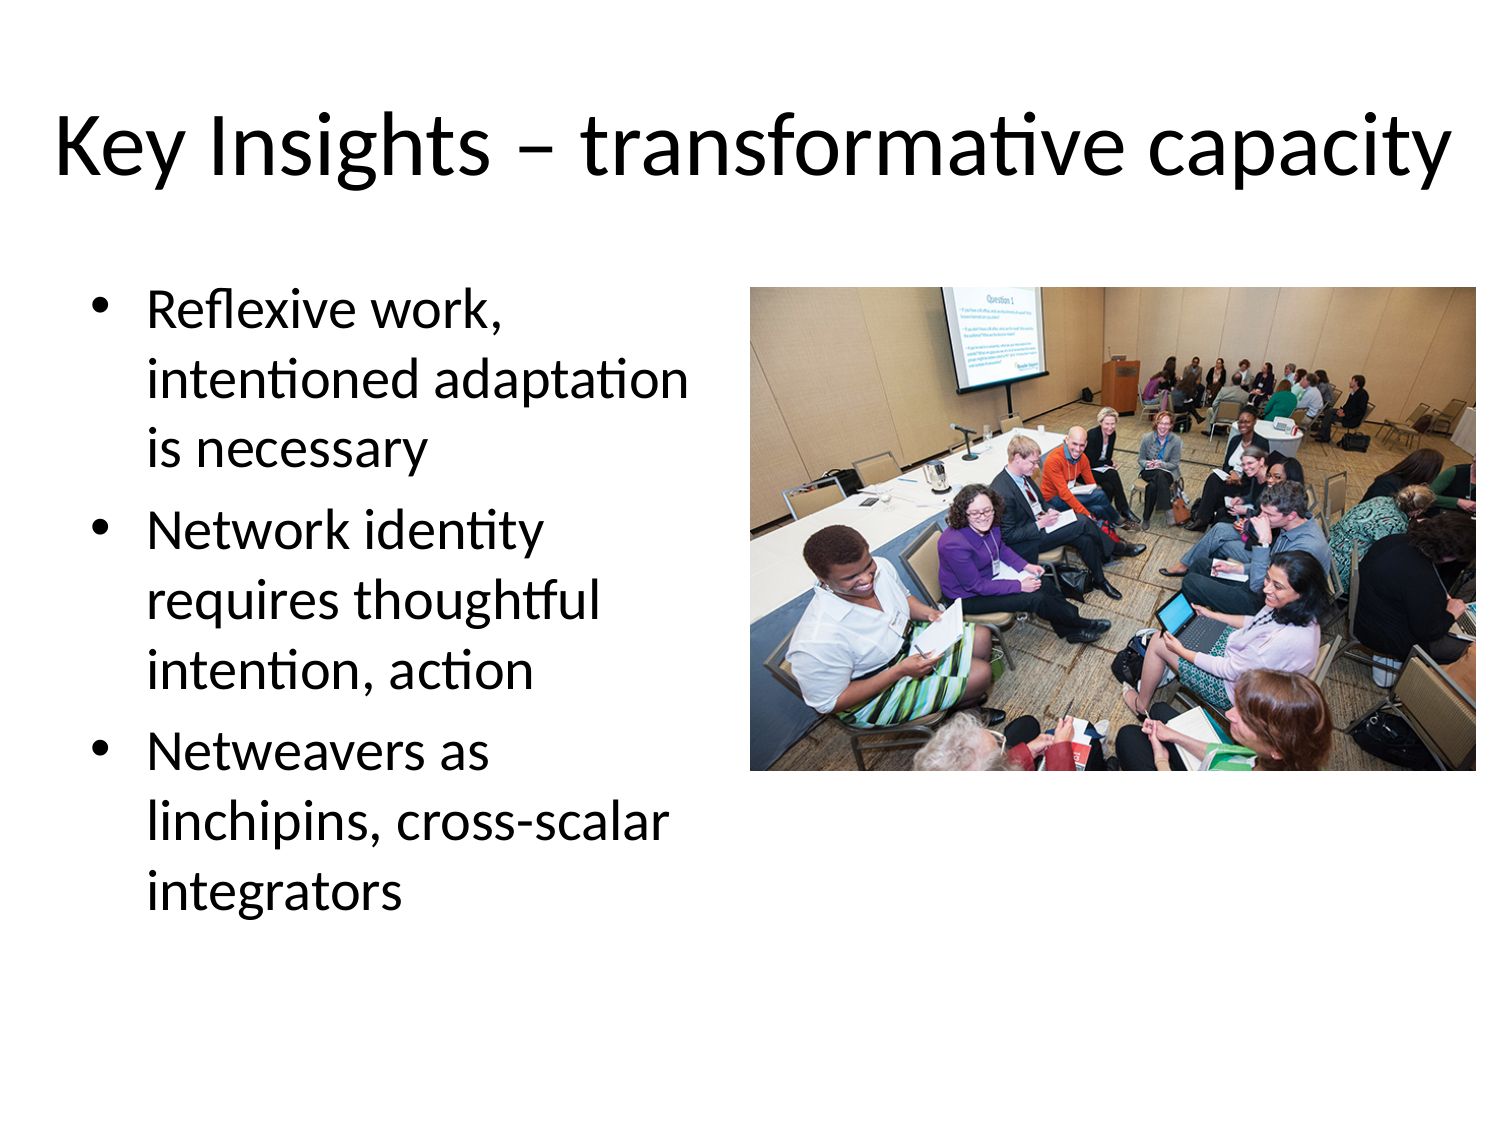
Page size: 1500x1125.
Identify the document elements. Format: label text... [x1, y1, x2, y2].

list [749, 286, 1476, 771]
list Reflexive work, intentioned adaptation is necessary Network identity requires thoughtful intention, action Netweavers as linchipins, cross-scalar integrators [75, 262, 738, 1005]
title Key Insights – transformative capacity [34, 45, 1476, 233]
